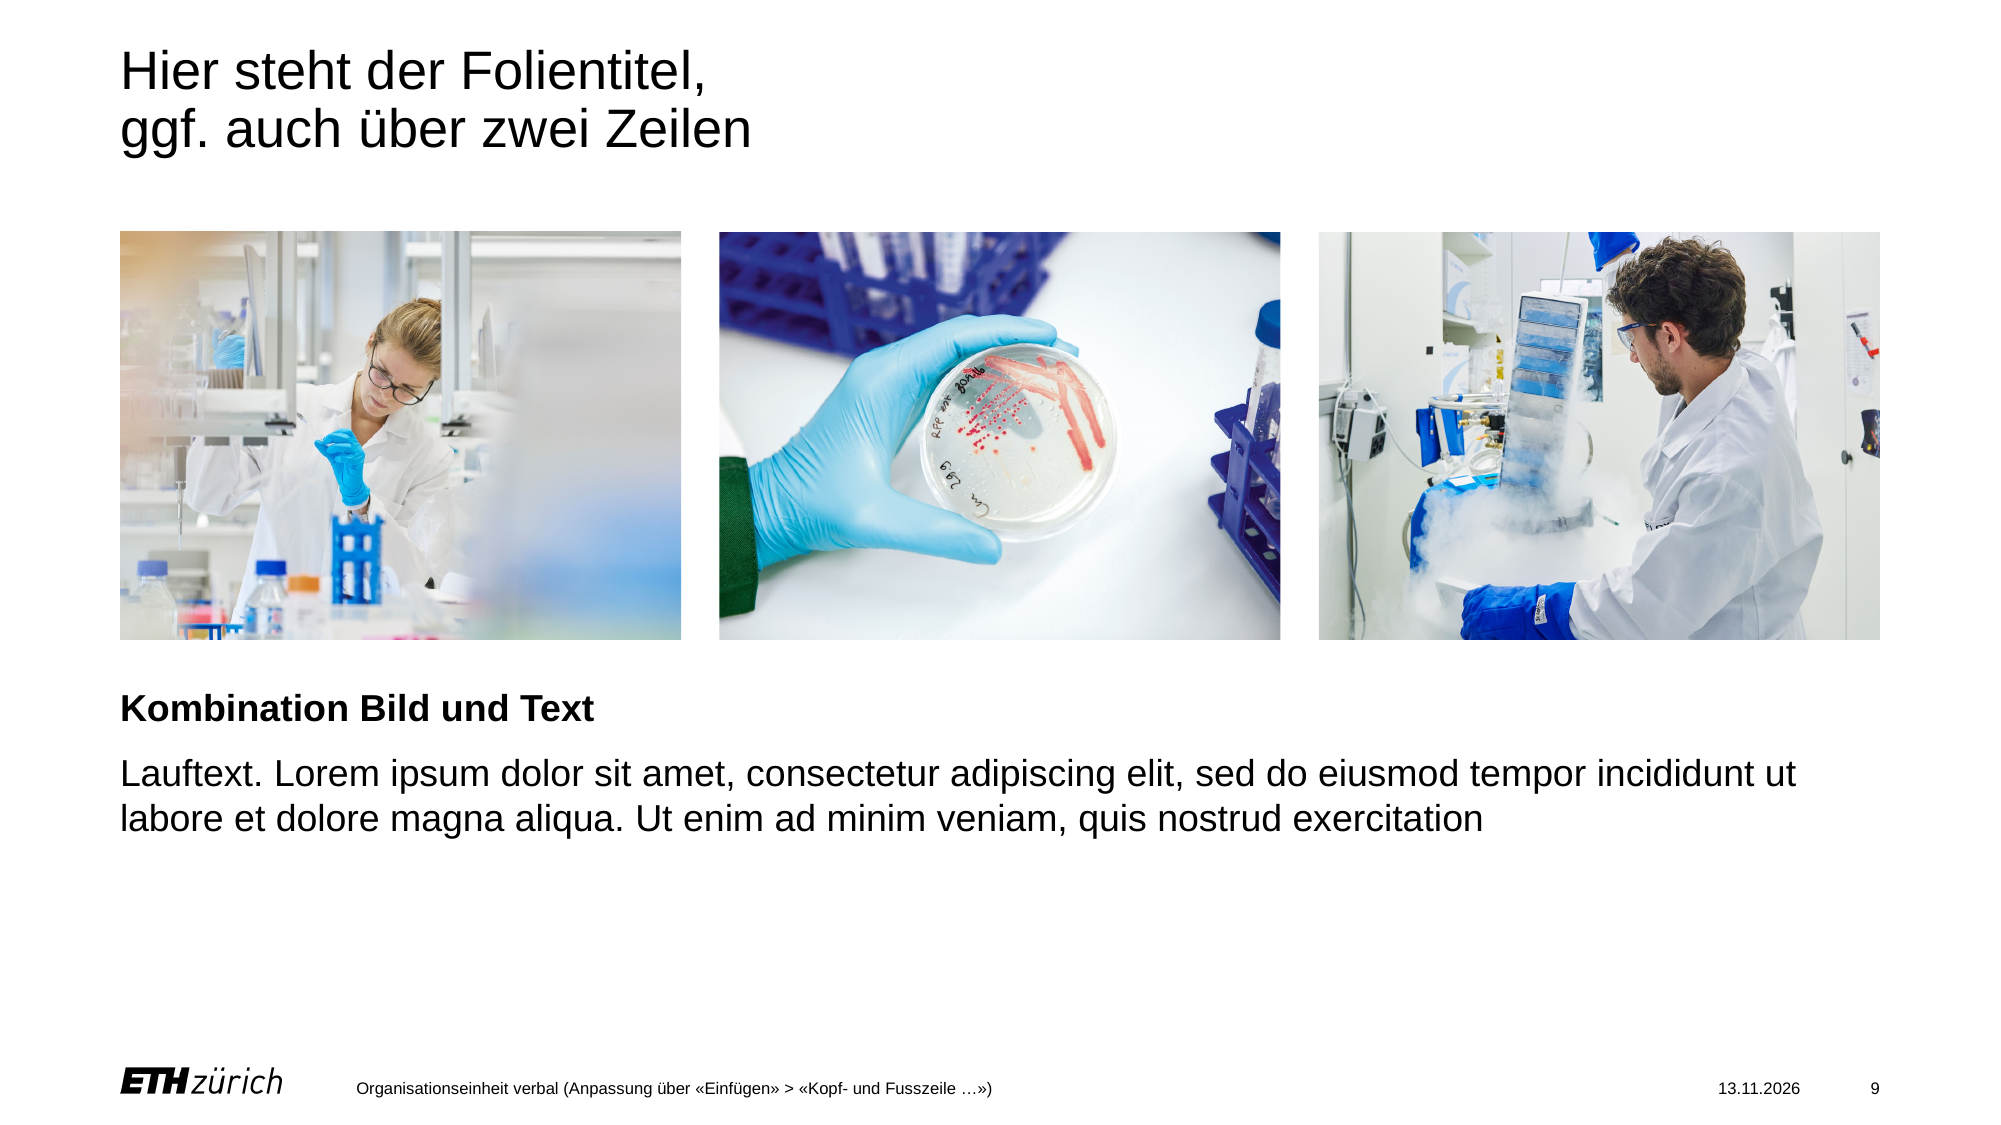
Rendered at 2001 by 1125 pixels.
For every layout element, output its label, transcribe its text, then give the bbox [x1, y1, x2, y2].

picture [119, 231, 682, 640]
footer Organisationseinheit verbal (Anpassung über «Einfügen» > «Kopf- und Fusszeile …») [356, 1069, 1243, 1106]
slide_number 9 [1827, 1069, 1880, 1106]
picture [719, 231, 1281, 640]
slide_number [1718, 1069, 1819, 1106]
list Kombination Bild und Text Lauftext. Lorem ipsum dolor sit amet, consectetur adipiscing elit, sed do eiusmod tempor incididunt ut labore et dolore magna aliqua. Ut enim ad minim veniam, quis nostrud exercitation [120, 683, 1880, 1032]
title Hier steht der Folientitel, ggf. auch über zwei Zeilen [120, 42, 1880, 191]
picture [1318, 231, 1880, 640]
picture [120, 1067, 282, 1094]
